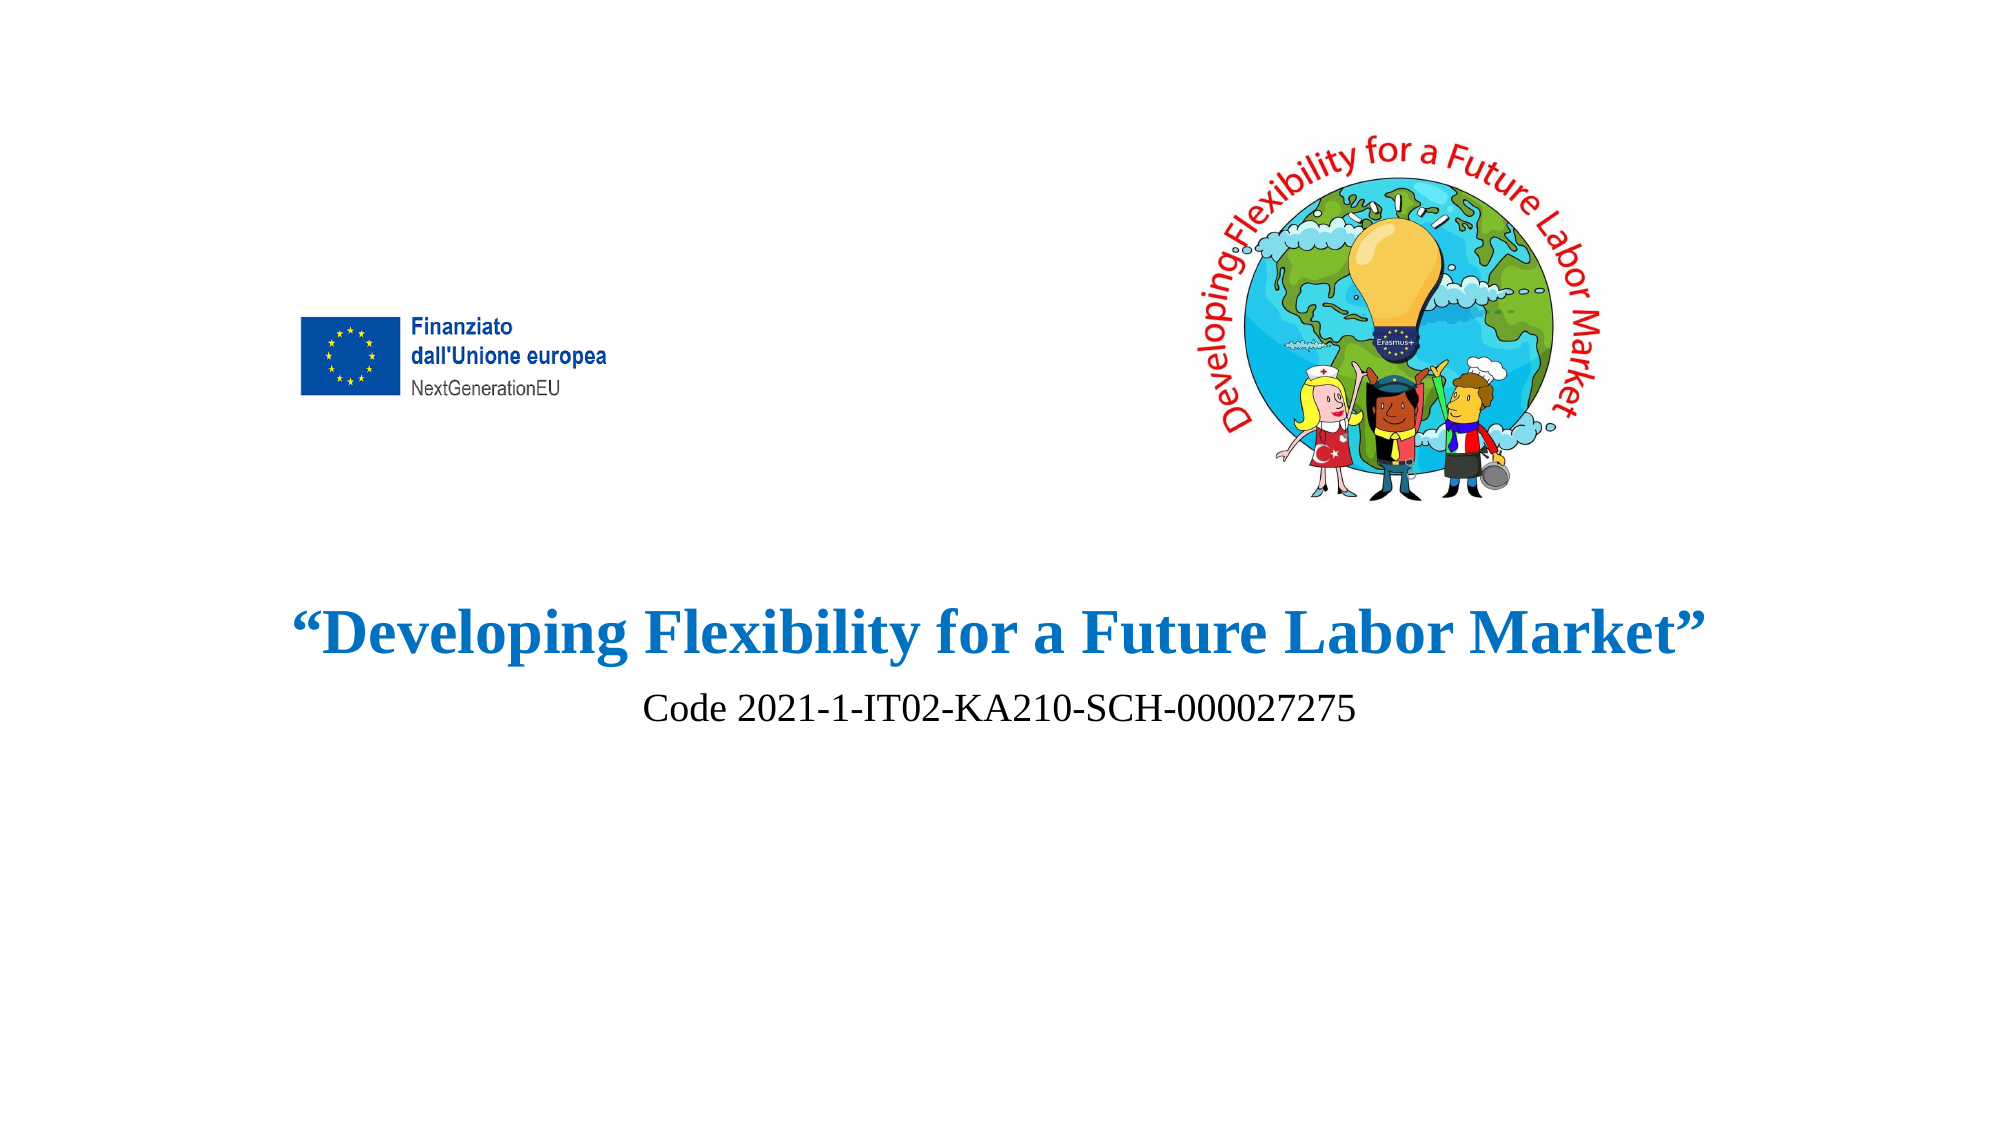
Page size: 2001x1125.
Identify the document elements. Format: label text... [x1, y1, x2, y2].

picture [1194, 122, 1602, 515]
subtitle “Developing Flexibility for a Future Labor Market” Code 2021-1-IT02-KA210-SCH-000027275 [249, 590, 1750, 863]
picture [293, 304, 633, 405]
